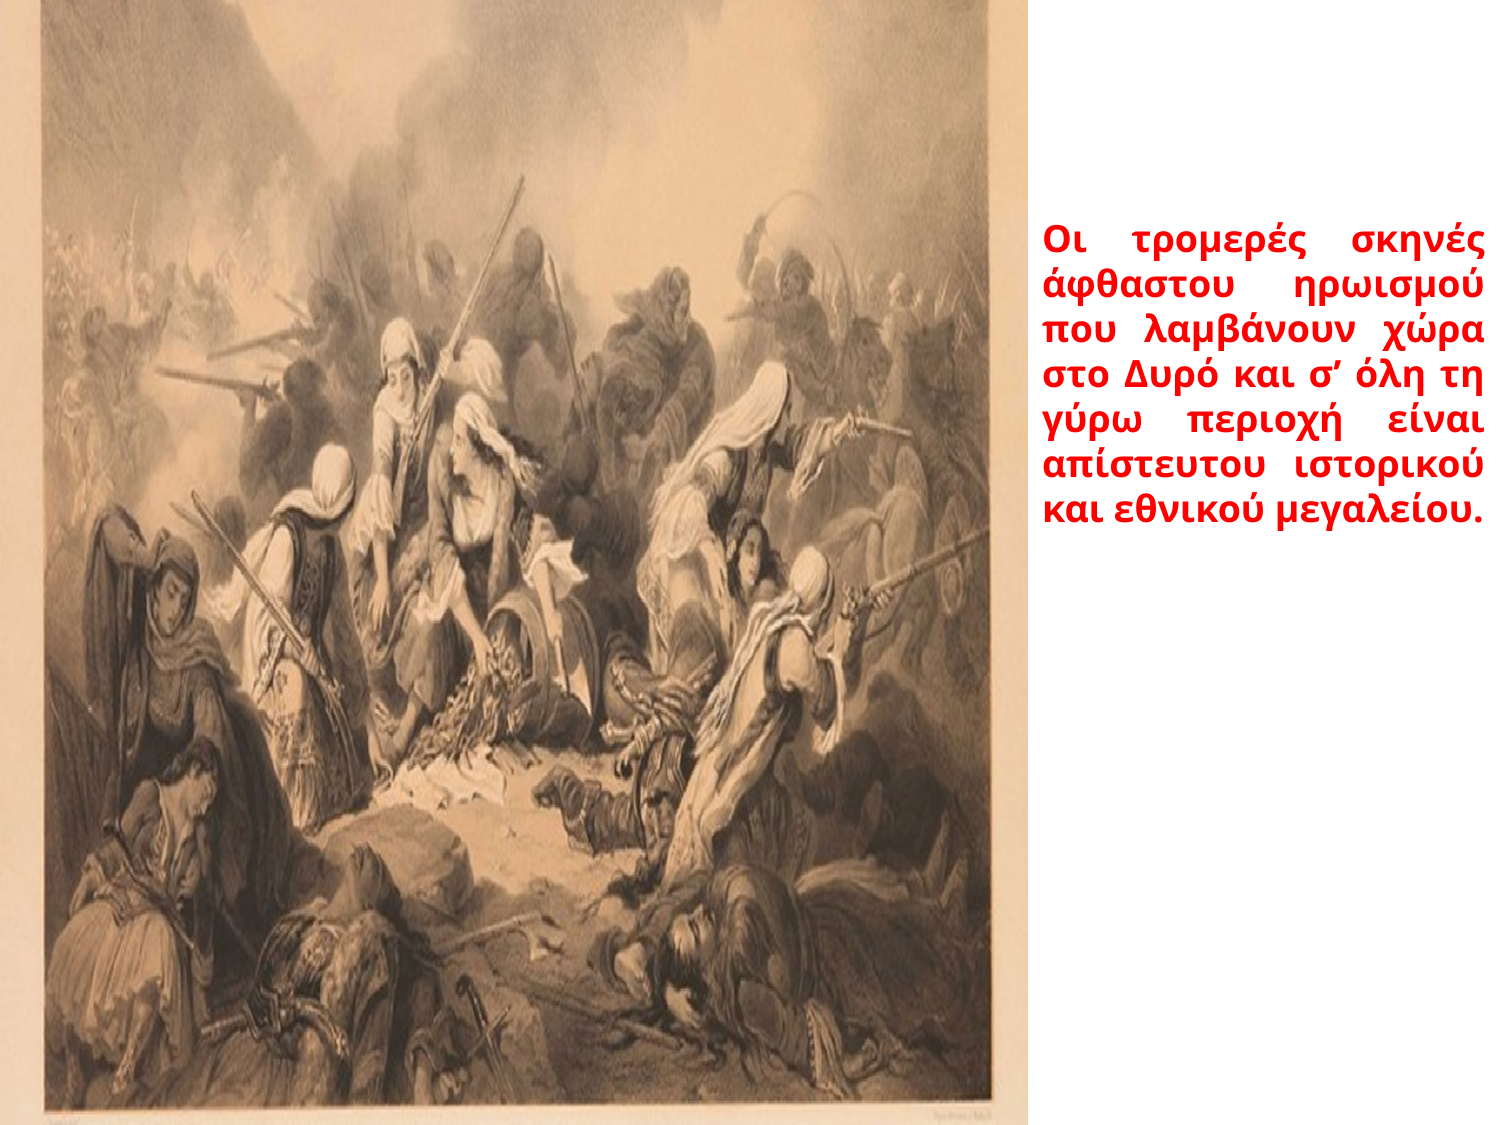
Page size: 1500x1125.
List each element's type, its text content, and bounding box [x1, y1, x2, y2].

picture [0, 0, 1028, 1125]
text_box Οι τρομερές σκηνές άφθαστου ηρωισμού που λαμβάνουν χώρα στο Δυρό και σ’ όλη τη γύρω περιοχή είναι απίστευτου ιστορικού και εθνικού μεγαλείου. [1032, 208, 1500, 538]
